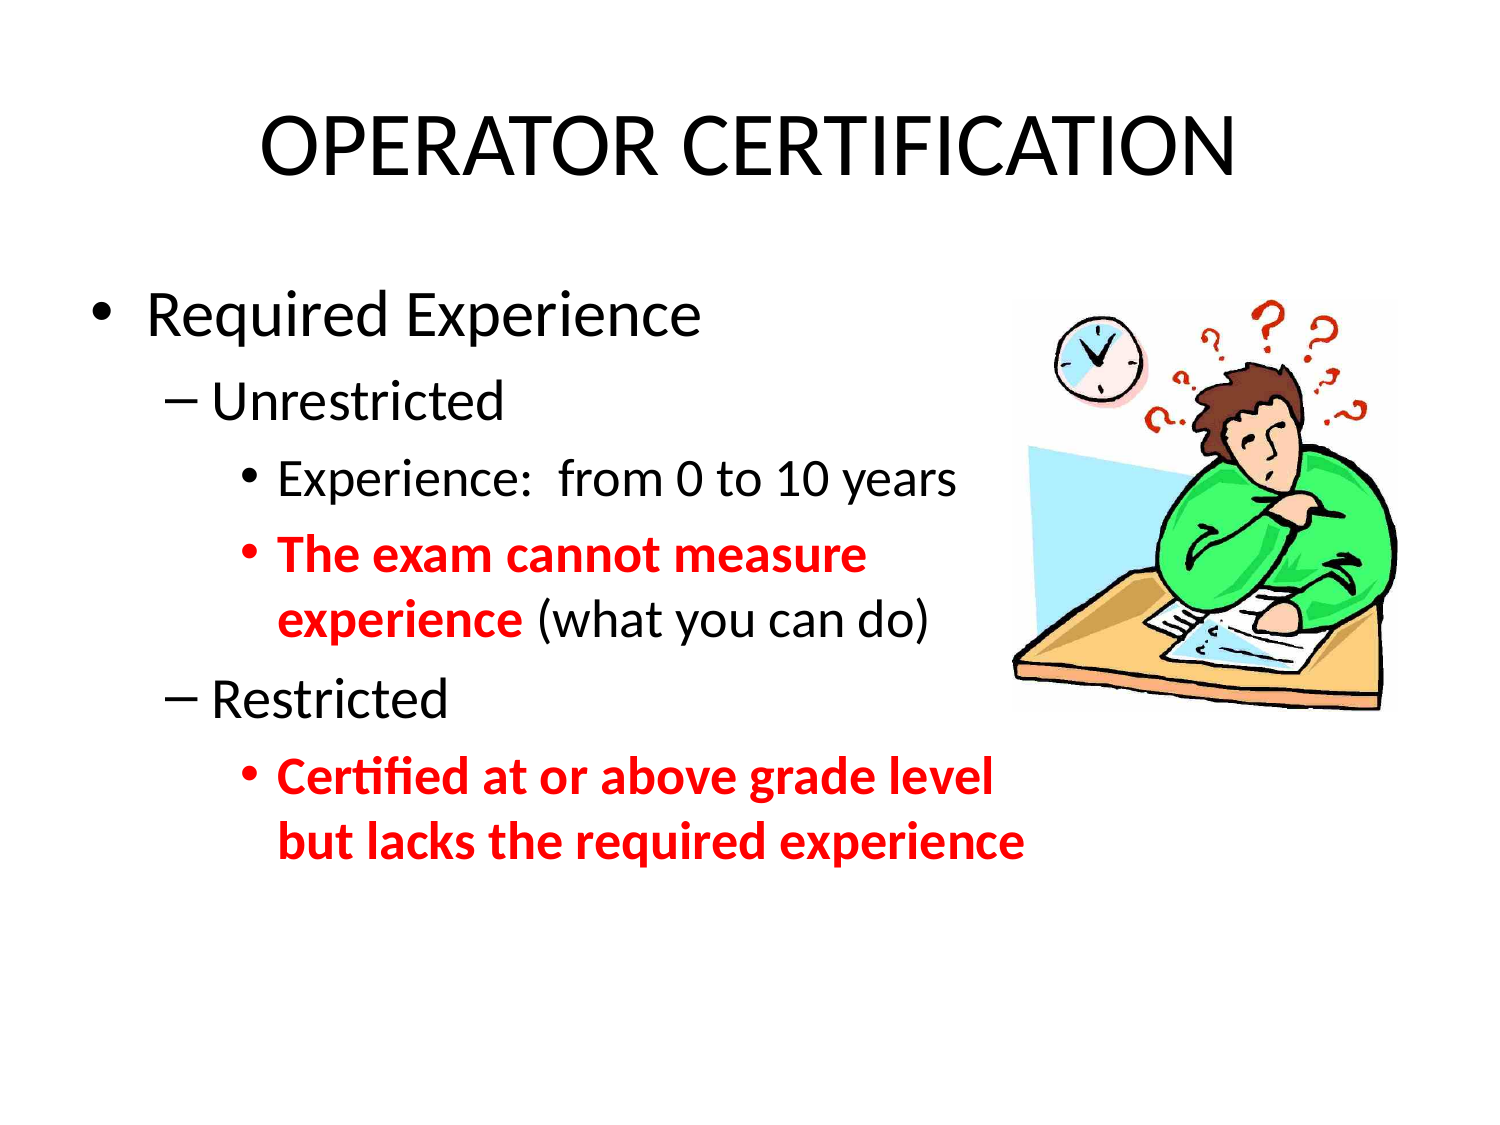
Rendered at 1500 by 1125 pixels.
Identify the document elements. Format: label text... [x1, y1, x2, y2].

picture [1012, 299, 1398, 712]
title OPERATOR CERTIFICATION [75, 45, 1425, 233]
list Required Experience Unrestricted Experience: from 0 to 10 years The exam cannot measure experience (what you can do) Restricted Certified at or above grade level but lacks the required experience [75, 262, 1088, 1005]
